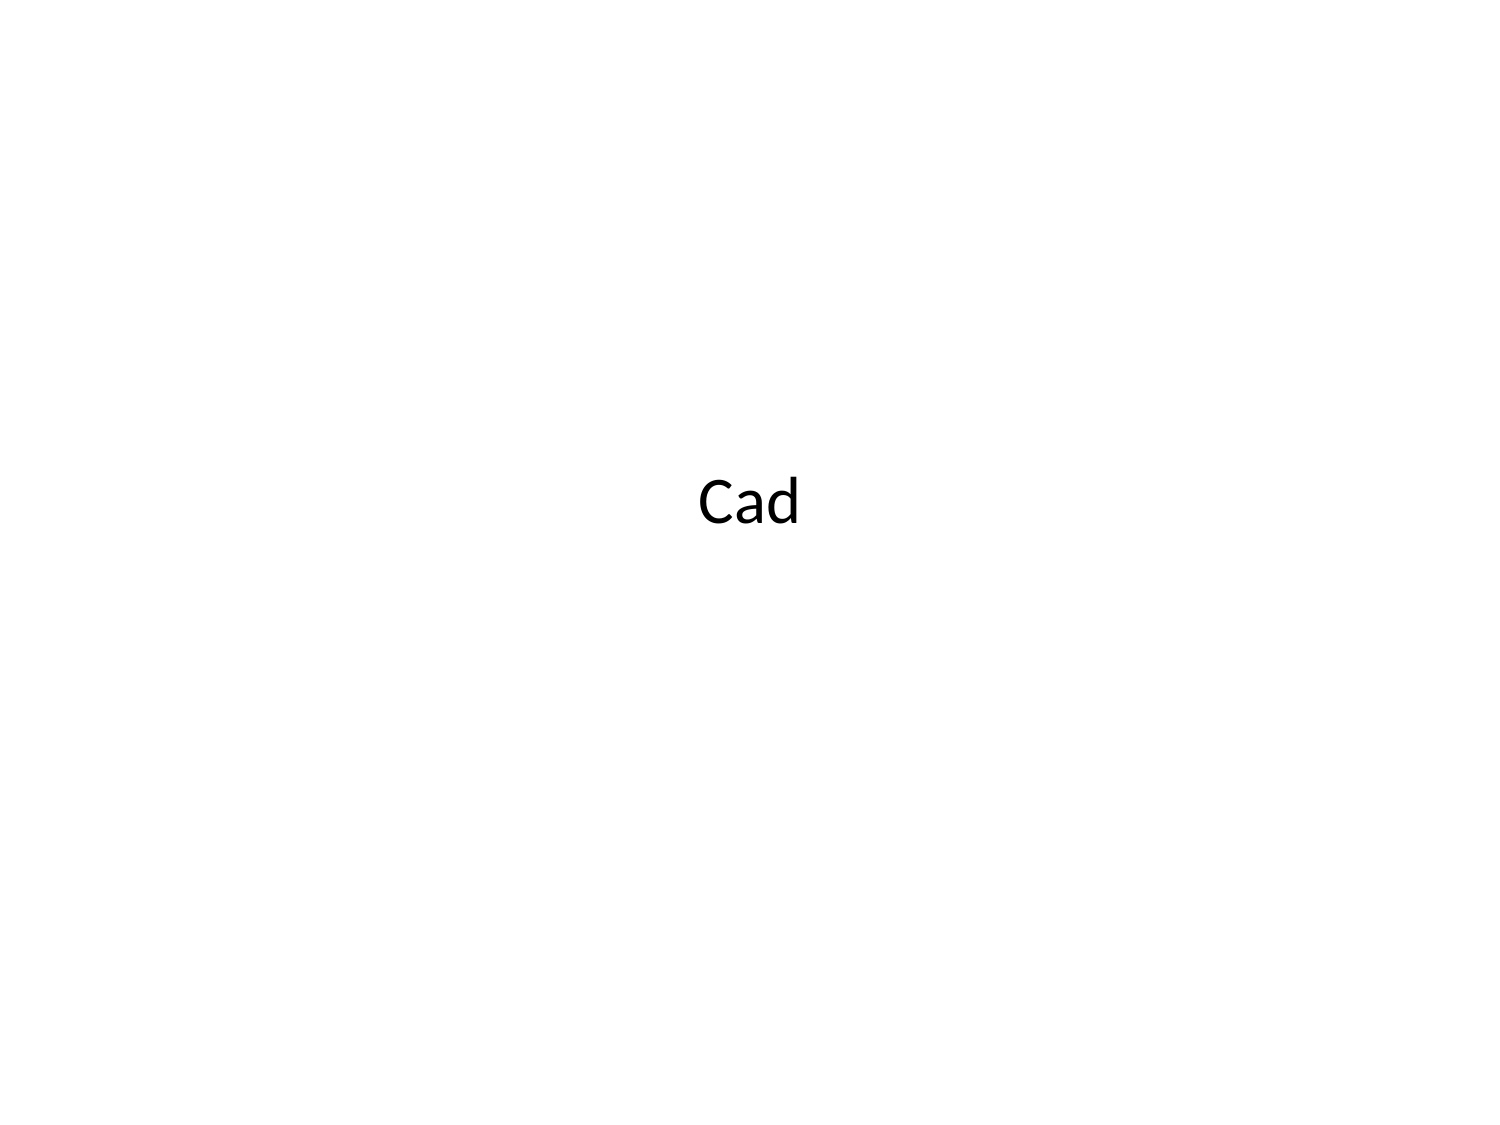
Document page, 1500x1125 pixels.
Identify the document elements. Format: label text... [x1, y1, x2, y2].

list Cad [74, 262, 1426, 1006]
